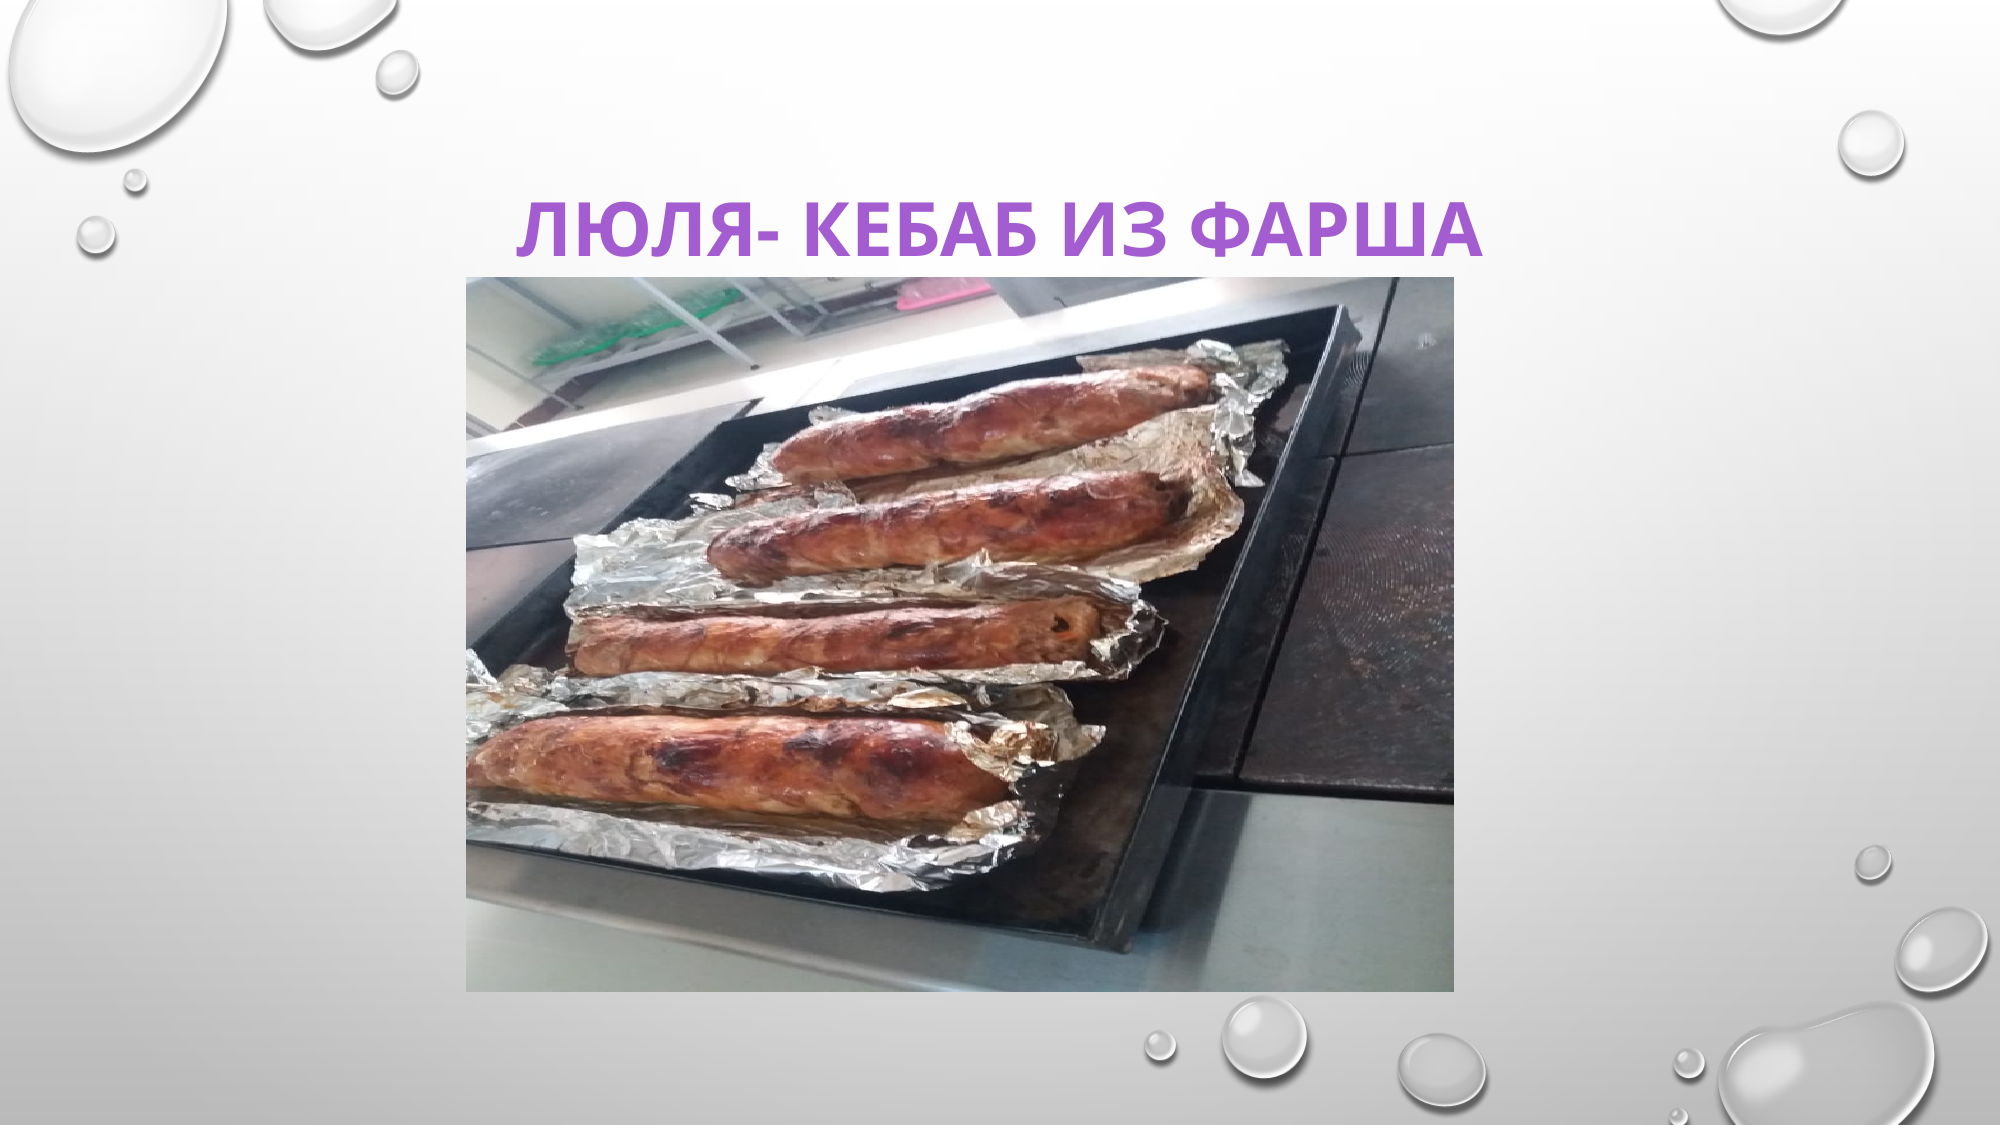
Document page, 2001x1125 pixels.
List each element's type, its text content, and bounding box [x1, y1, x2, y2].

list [466, 277, 1455, 992]
picture [0, 0, 2000, 1125]
title Люля- кебаб из фарша [149, 101, 1851, 364]
